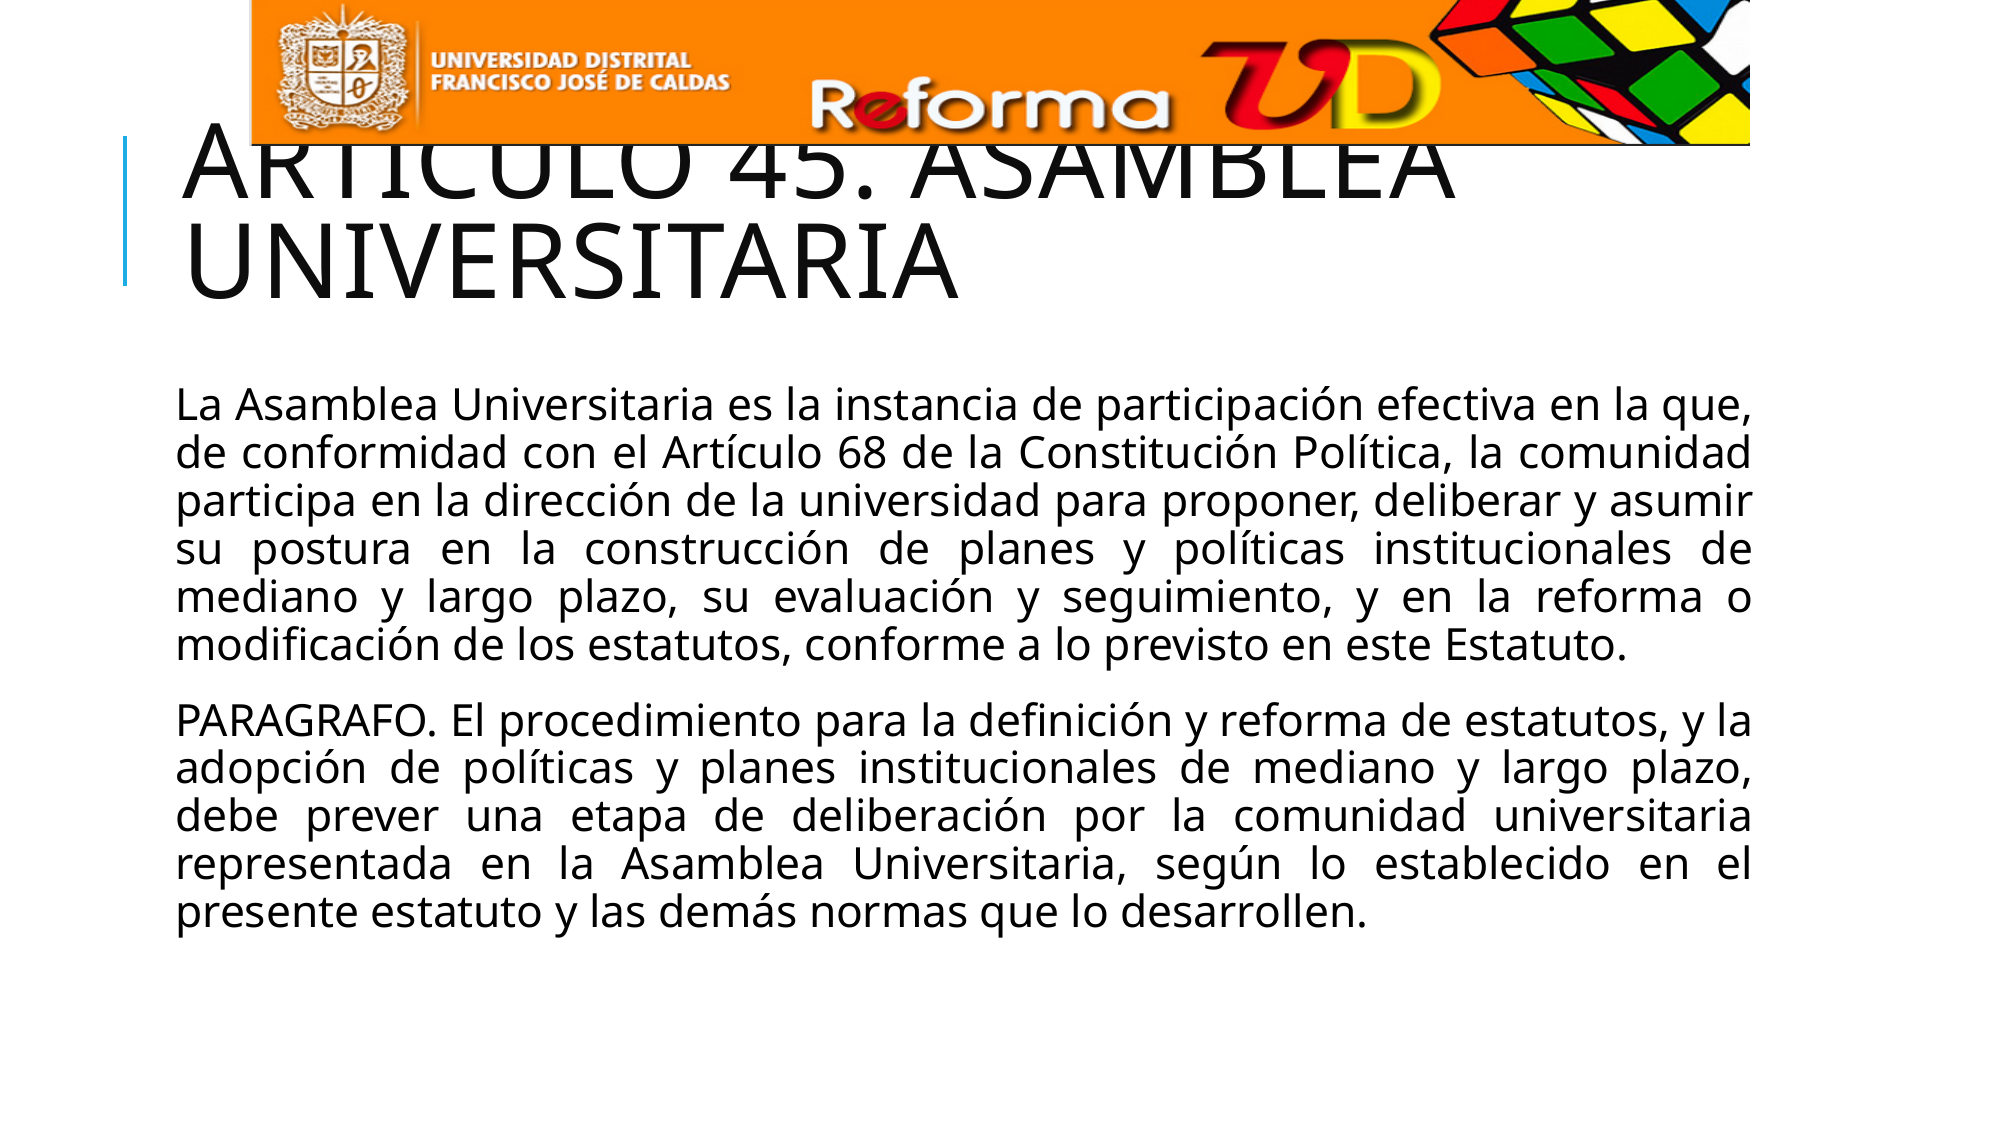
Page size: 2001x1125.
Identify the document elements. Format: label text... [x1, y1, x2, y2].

list La Asamblea Universitaria es la instancia de participación efectiva en la que, de conformidad con el Artículo 68 de la Constitución Política, la comunidad participa en la dirección de la universidad para proponer, deliberar y asumir su postura en la construcción de planes y políticas institucionales de mediano y largo plazo, su evaluación y seguimiento, y en la reforma o modificación de los estatutos, conforme a lo previsto en este Estatuto. PARAGRAFO. El procedimiento para la definición y reforma de estatutos, y la adopción de políticas y planes institucionales de mediano y largo plazo, debe prever una etapa de deliberación por la comunidad universitaria representada en la Asamblea Universitaria, según lo establecido en el presente estatuto y las demás normas que lo desarrollen. [168, 375, 1763, 1035]
title ARTÍCULO 45. ASAMBLEA UNIVERSITARIA [168, 96, 1763, 342]
picture [249, 0, 1751, 146]
